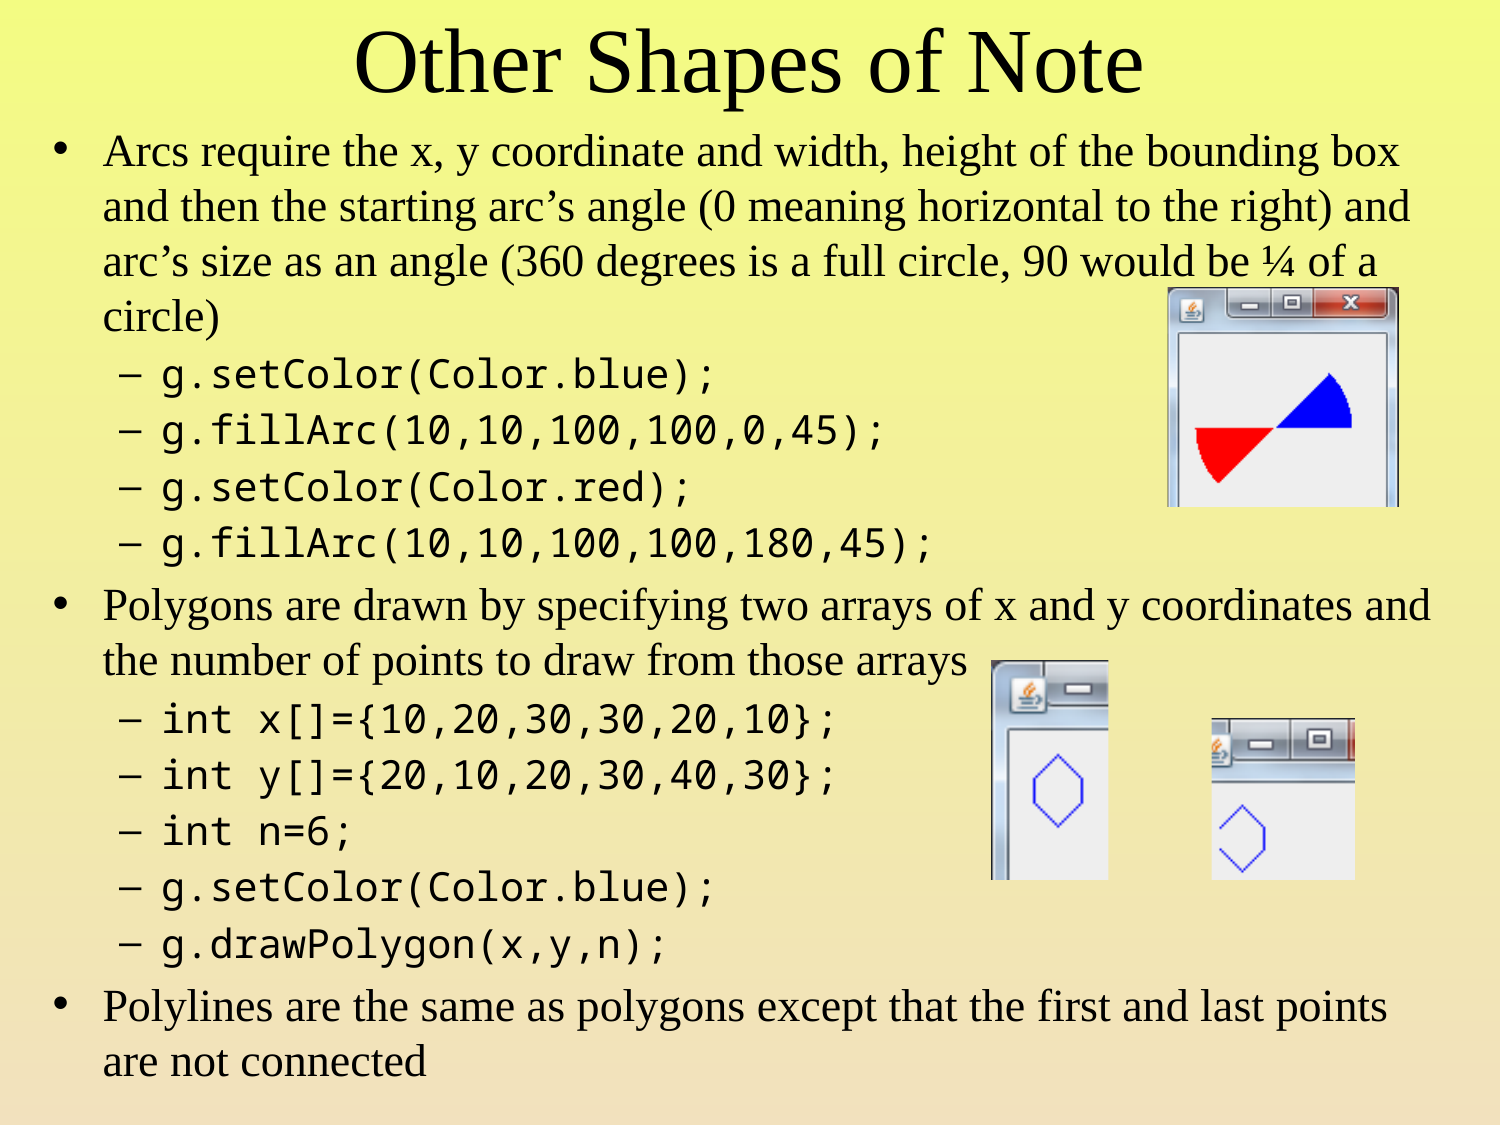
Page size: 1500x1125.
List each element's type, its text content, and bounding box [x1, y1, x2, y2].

title Other Shapes of Note [75, 0, 1425, 112]
picture [1167, 287, 1400, 508]
picture [949, 660, 1109, 880]
list Arcs require the x, y coordinate and width, height of the bounding box and then the starting arc’s angle (0 meaning horizontal to the right) and arc’s size as an angle (360 degrees is a full circle, 90 would be ¼ of a circle) g.setColor(Color.blue); g.fillArc(10,10,100,100,0,45); g.setColor(Color.red); g.fillArc(10,10,100,100,180,45); Polygons are drawn by specifying two arrays of x and y coordinates and the number of points to draw from those arrays int x[]={10,20,30,30,20,10}; int y[]={20,10,20,30,40,30}; int n=6; g.setColor(Color.blue); g.drawPolygon(x,y,n); Polylines are the same as polygons except that the first and last points are not connected [37, 112, 1463, 1100]
picture [1211, 692, 1355, 880]
